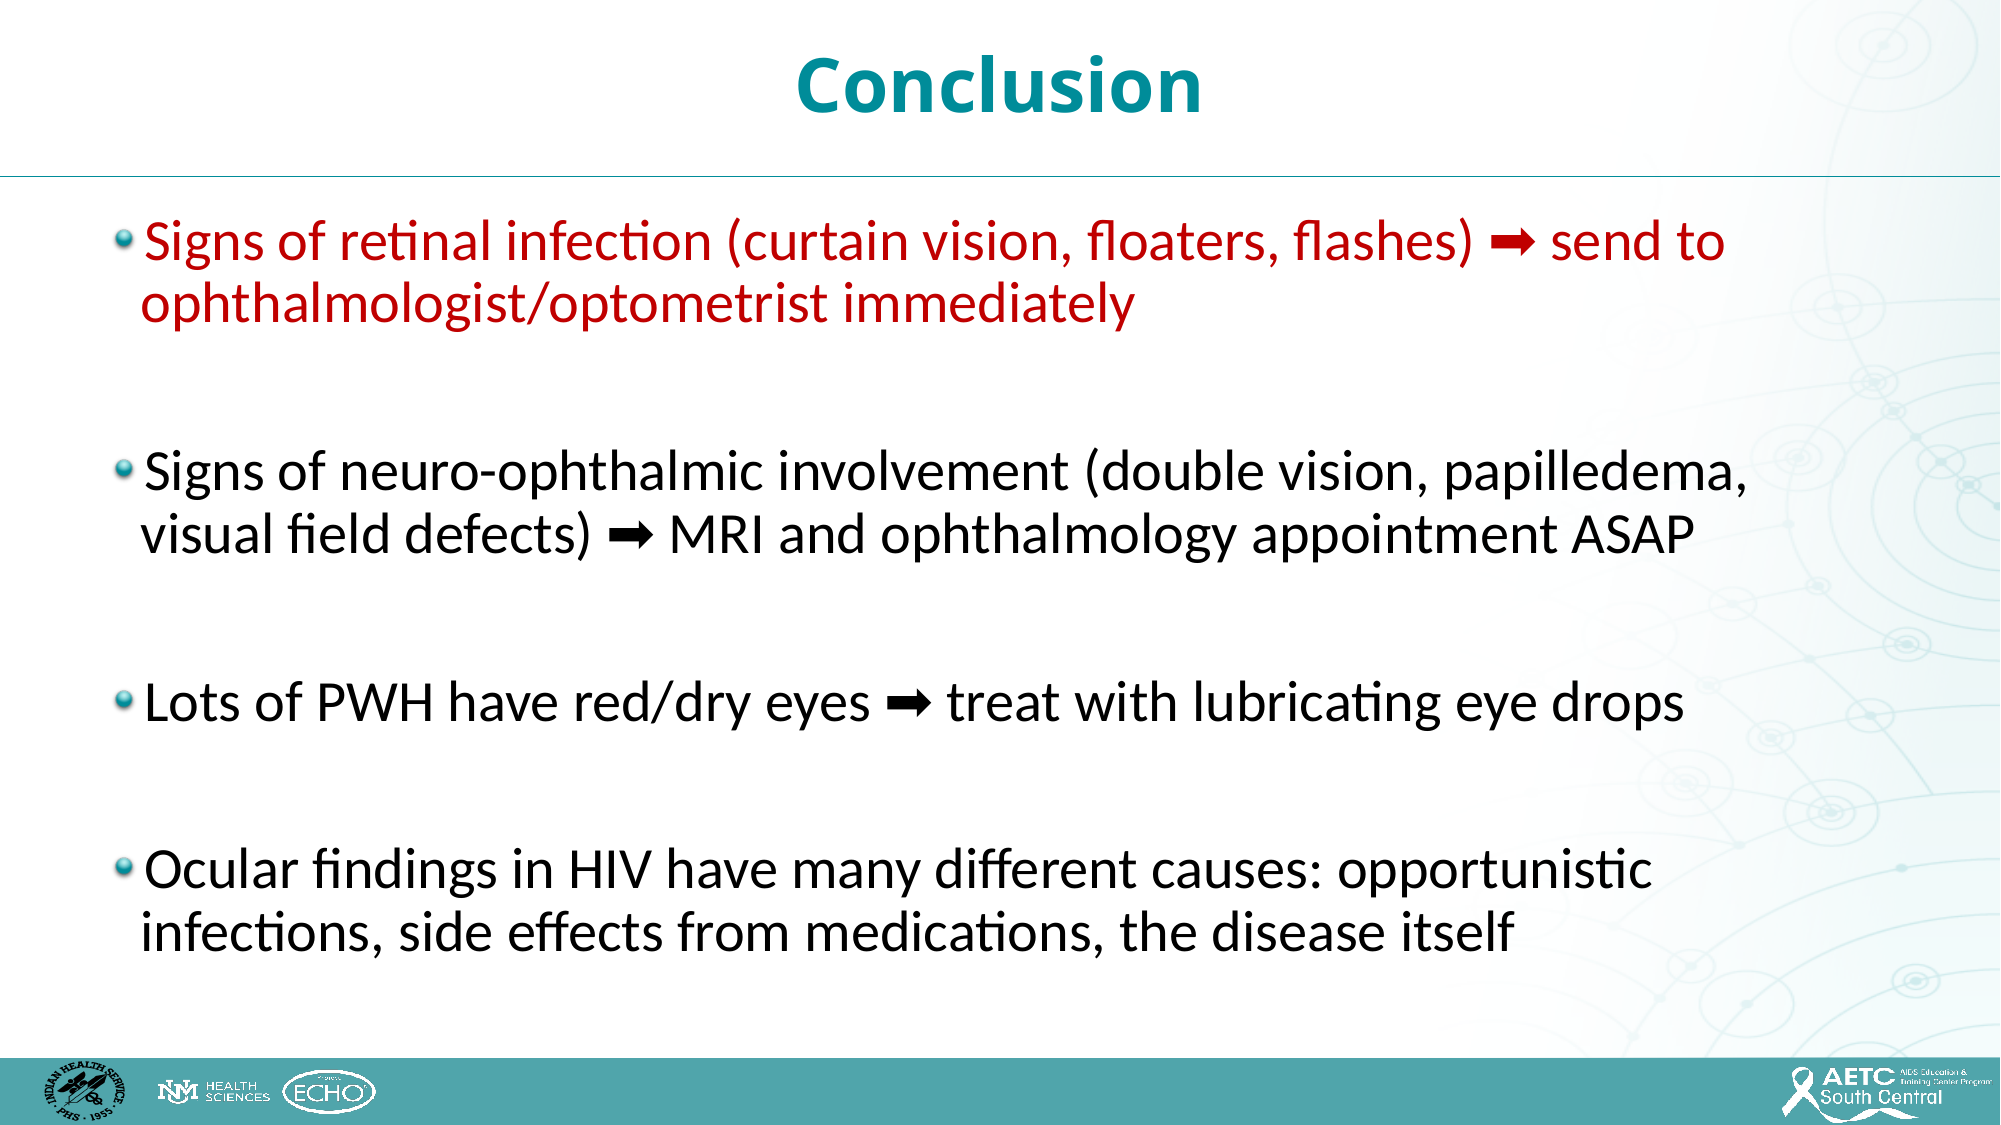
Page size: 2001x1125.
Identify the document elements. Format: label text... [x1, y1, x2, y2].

list Signs of retinal infection (curtain vision, floaters, flashes) ➡️ send to ophthalmologist/optometrist immediately Signs of neuro-ophthalmic involvement (double vision, papilledema, visual field defects) ➡️ MRI and ophthalmology appointment ASAP Lots of PWH have red/dry eyes ➡️ treat with lubricating eye drops Ocular findings in HIV have many different causes: opportunistic infections, side effects from medications, the disease itself [88, 202, 1912, 983]
picture [148, 1061, 387, 1121]
picture [0, 177, 2000, 1058]
list Conclusion [0, 0, 2000, 177]
picture [1781, 1065, 1993, 1124]
